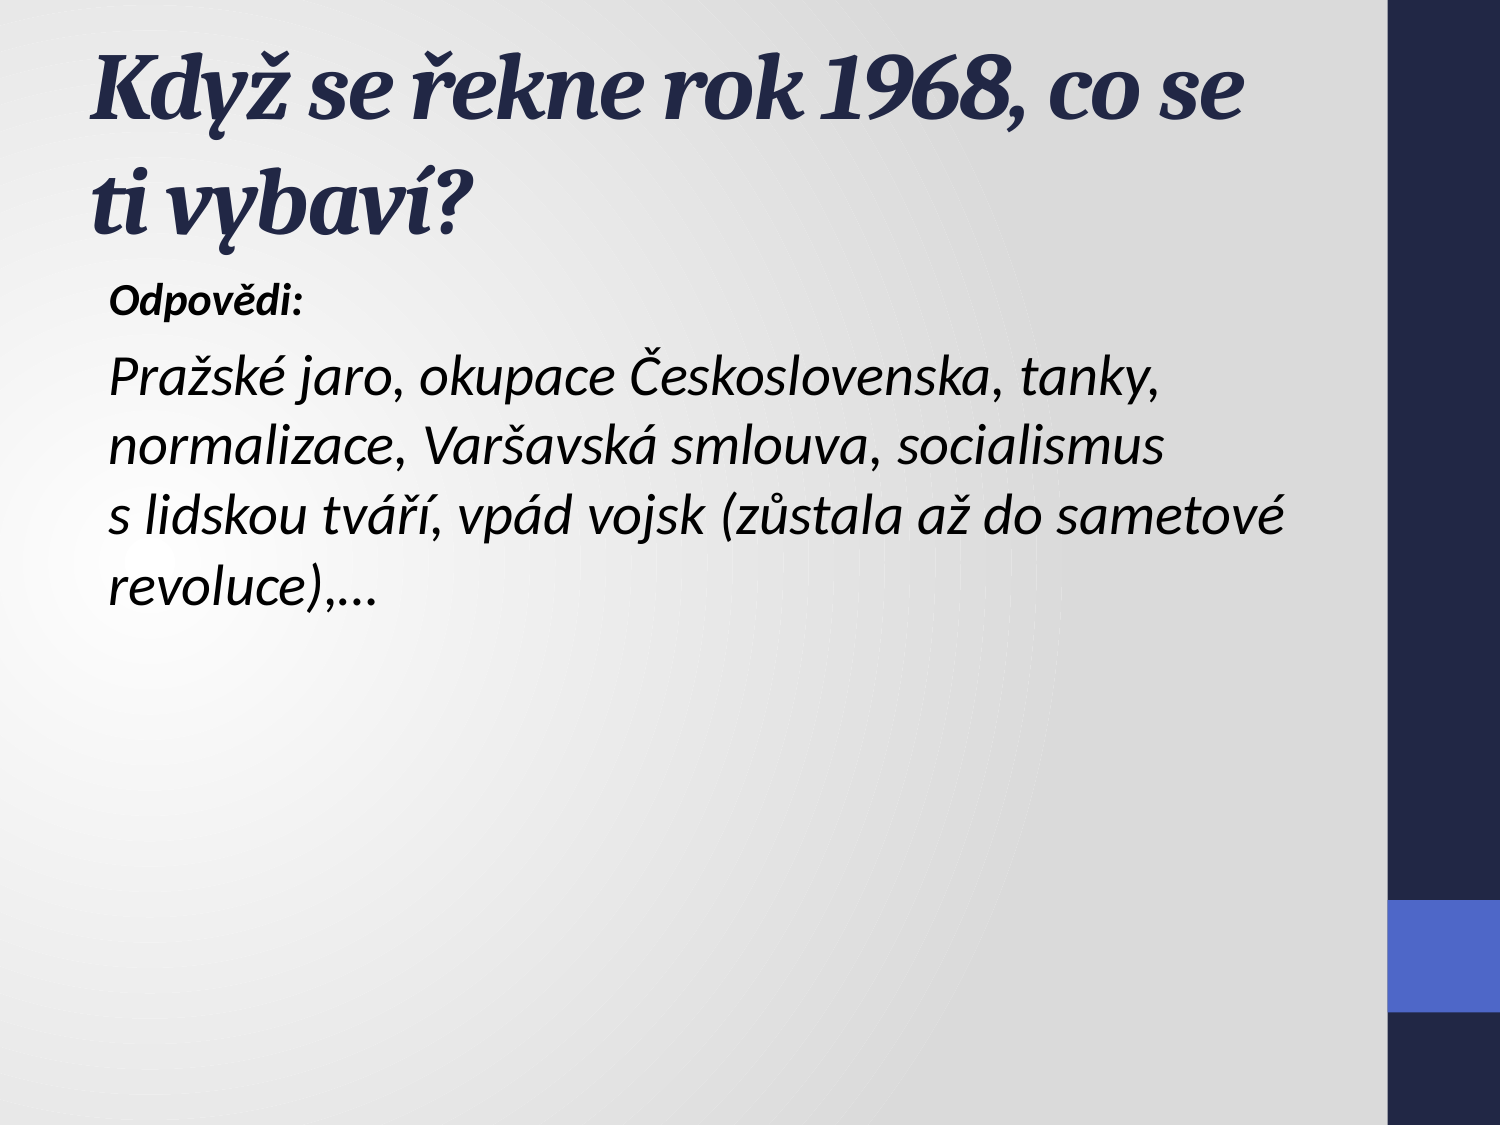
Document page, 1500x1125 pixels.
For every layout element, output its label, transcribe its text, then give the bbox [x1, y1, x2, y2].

title Když se řekne rok 1968, co se ti vybaví? [75, 45, 1325, 233]
list Odpovědi: Pražské jaro, okupace Československa, tanky, normalizace, Varšavská smlouva, socialismus s lidskou tváří, vpád vojsk (zůstala až do sametové revoluce),… [75, 262, 1325, 1050]
